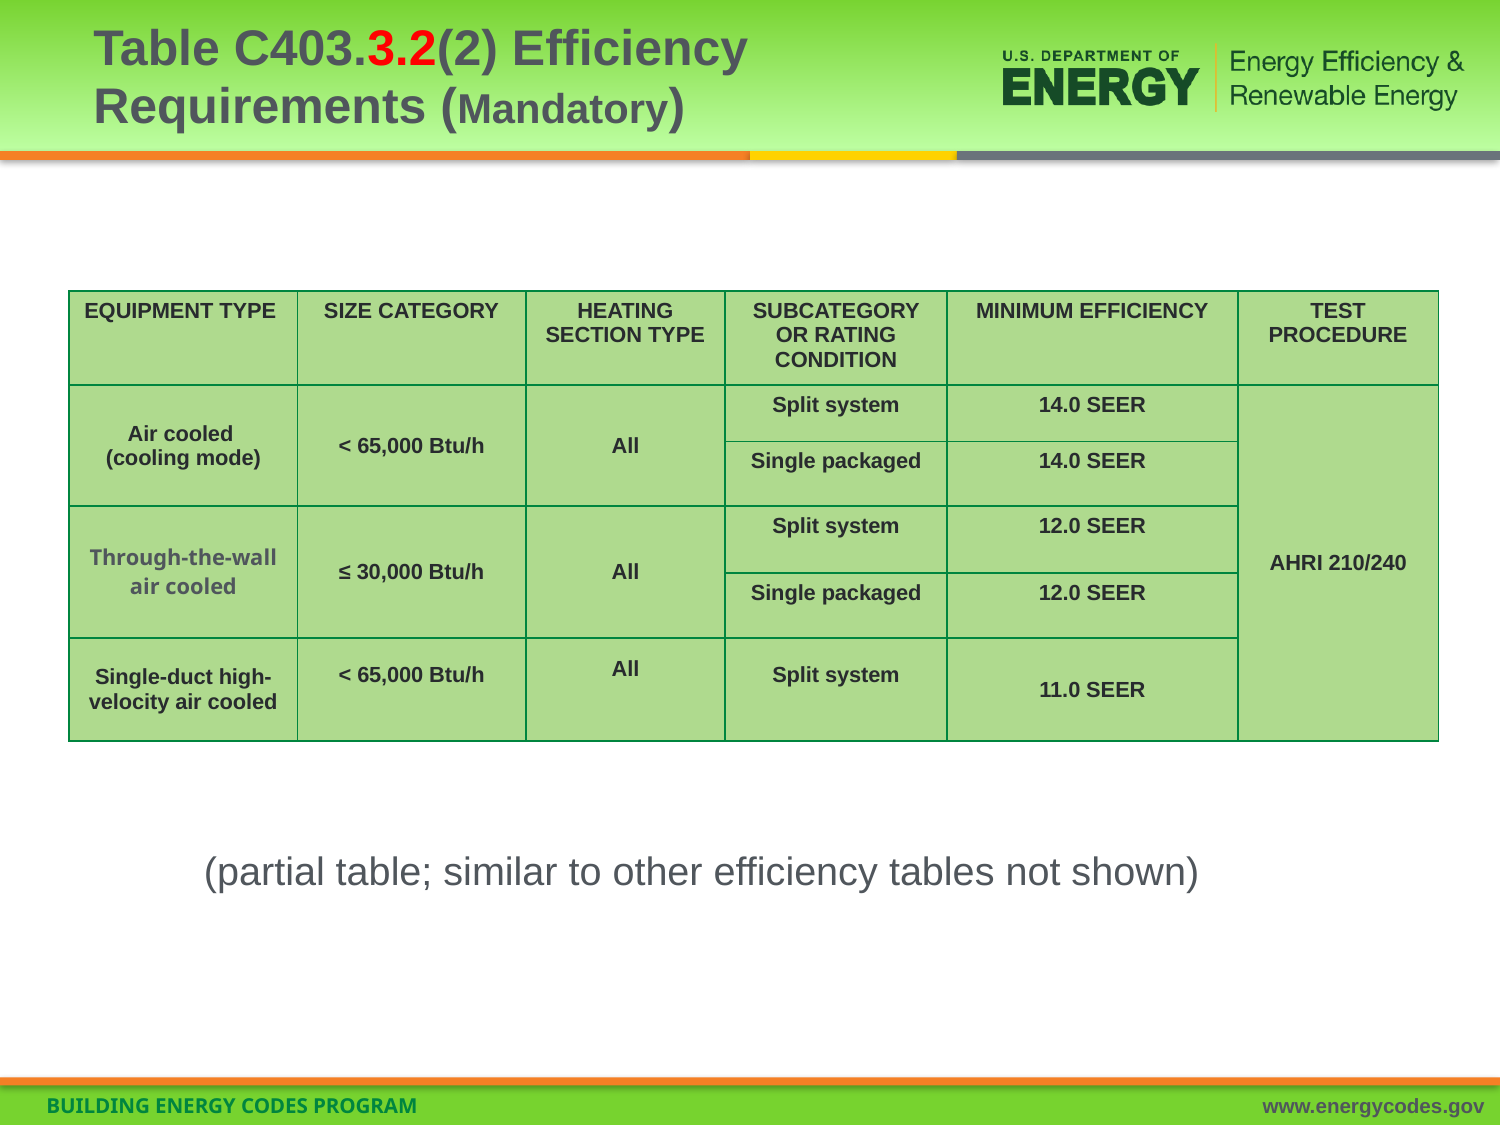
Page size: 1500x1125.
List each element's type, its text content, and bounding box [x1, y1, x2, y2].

table_cell Split system [726, 507, 946, 572]
table_header SUBCATEGORY OR RATING CONDITION [726, 292, 946, 384]
table_cell Split system [726, 639, 946, 740]
table_cell Split system [726, 386, 946, 441]
table_cell < 65,000 Btu/h [298, 639, 525, 740]
text_box (partial table; similar to other efficiency tables not shown) [188, 841, 1230, 941]
table_header HEATING SECTION TYPE [527, 292, 724, 384]
title Table C403.3.2(2) Efficiency Requirements (Mandatory) [78, 0, 959, 152]
table_cell AHRI 210/240 [1239, 386, 1438, 740]
table_header MINIMUM EFFICIENCY [948, 292, 1237, 384]
table_cell All [527, 386, 724, 505]
table_header SIZE CATEGORY [298, 292, 525, 384]
table_cell Air cooled (cooling mode) [70, 386, 297, 505]
table_cell 11.0 SEER [948, 639, 1237, 740]
table_header EQUIPMENT TYPE [70, 292, 297, 384]
table_cell 12.0 SEER [948, 507, 1237, 572]
table_cell 14.0 SEER [948, 442, 1237, 505]
table_cell Single-duct high-velocity air cooled [70, 639, 297, 740]
table_cell Single packaged [726, 574, 946, 637]
picture [1003, 43, 1465, 112]
table_cell < 65,000 Btu/h [298, 386, 525, 505]
table_cell Single packaged [726, 442, 946, 505]
table_cell ≤ 30,000 Btu/h [298, 507, 525, 637]
table_cell 14.0 SEER [948, 386, 1237, 441]
table_cell Through-the-wall air cooled [70, 507, 297, 637]
table_cell All [527, 507, 724, 637]
table_header TEST PROCEDURE [1239, 292, 1438, 384]
table_cell 12.0 SEER [948, 574, 1237, 637]
table_cell All [527, 639, 724, 740]
